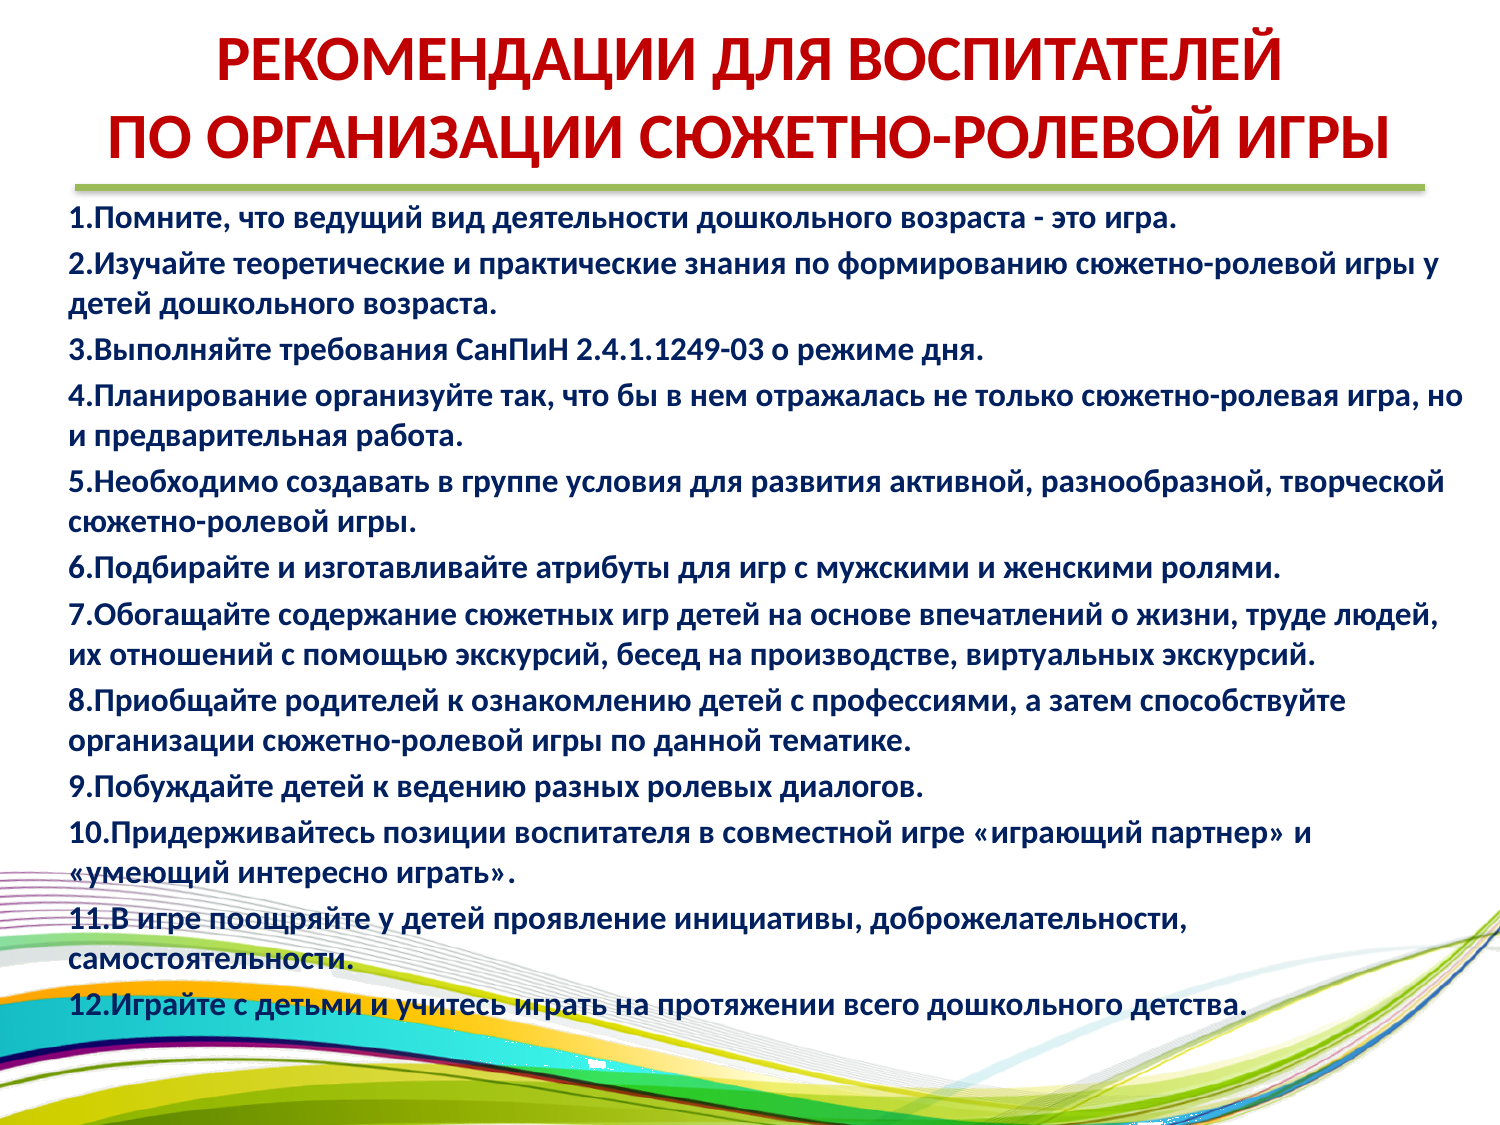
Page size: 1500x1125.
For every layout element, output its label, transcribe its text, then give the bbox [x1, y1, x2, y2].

list Помните, что ведущий вид деятельности дошкольного возраста - это игра. Изучайте теоретические и практические знания по формированию сюжетно-ролевой игры у детей дошкольного возраста. Выполняйте требования СанПиН 2.4.1.1249-03 о режиме дня. Планирование организуйте так, что бы в нем отражалась не только сюжетно-ролевая игра, но и предварительная работа. Необходимо создавать в группе условия для развития активной, разнообразной, творческой сюжетно-ролевой игры. Подбирайте и изготавливайте атрибуты для игр с мужскими и женскими ролями. Обогащайте содержание сюжетных игр детей на основе впечатлений о жизни, труде людей, их отношений с помощью экскурсий, бесед на производстве, виртуальных экскурсий. Приобщайте родителей к ознакомлению детей с профессиями, а затем способствуйте организации сюжетно-ролевой игры по данной тематике. Побуждайте детей к ведению разных ролевых диалогов. Придерживайтесь позиции воспитателя в совместной игре «играющий партнер» и «умеющий интересно играть». В игре поощряйте у детей проявление инициативы, доброжелательности, самостоятельности. Играйте с детьми и учитесь играть на протяжении всего дошкольного детства. [53, 187, 1483, 1047]
title РЕКОМЕНДАЦИИ ДЛЯ ВОСПИТАТЕЛЕЙ ПО ОРГАНИЗАЦИИ СЮЖЕТНО-РОЛЕВОЙ ИГРЫ [75, 0, 1425, 187]
picture [0, 663, 1500, 1125]
